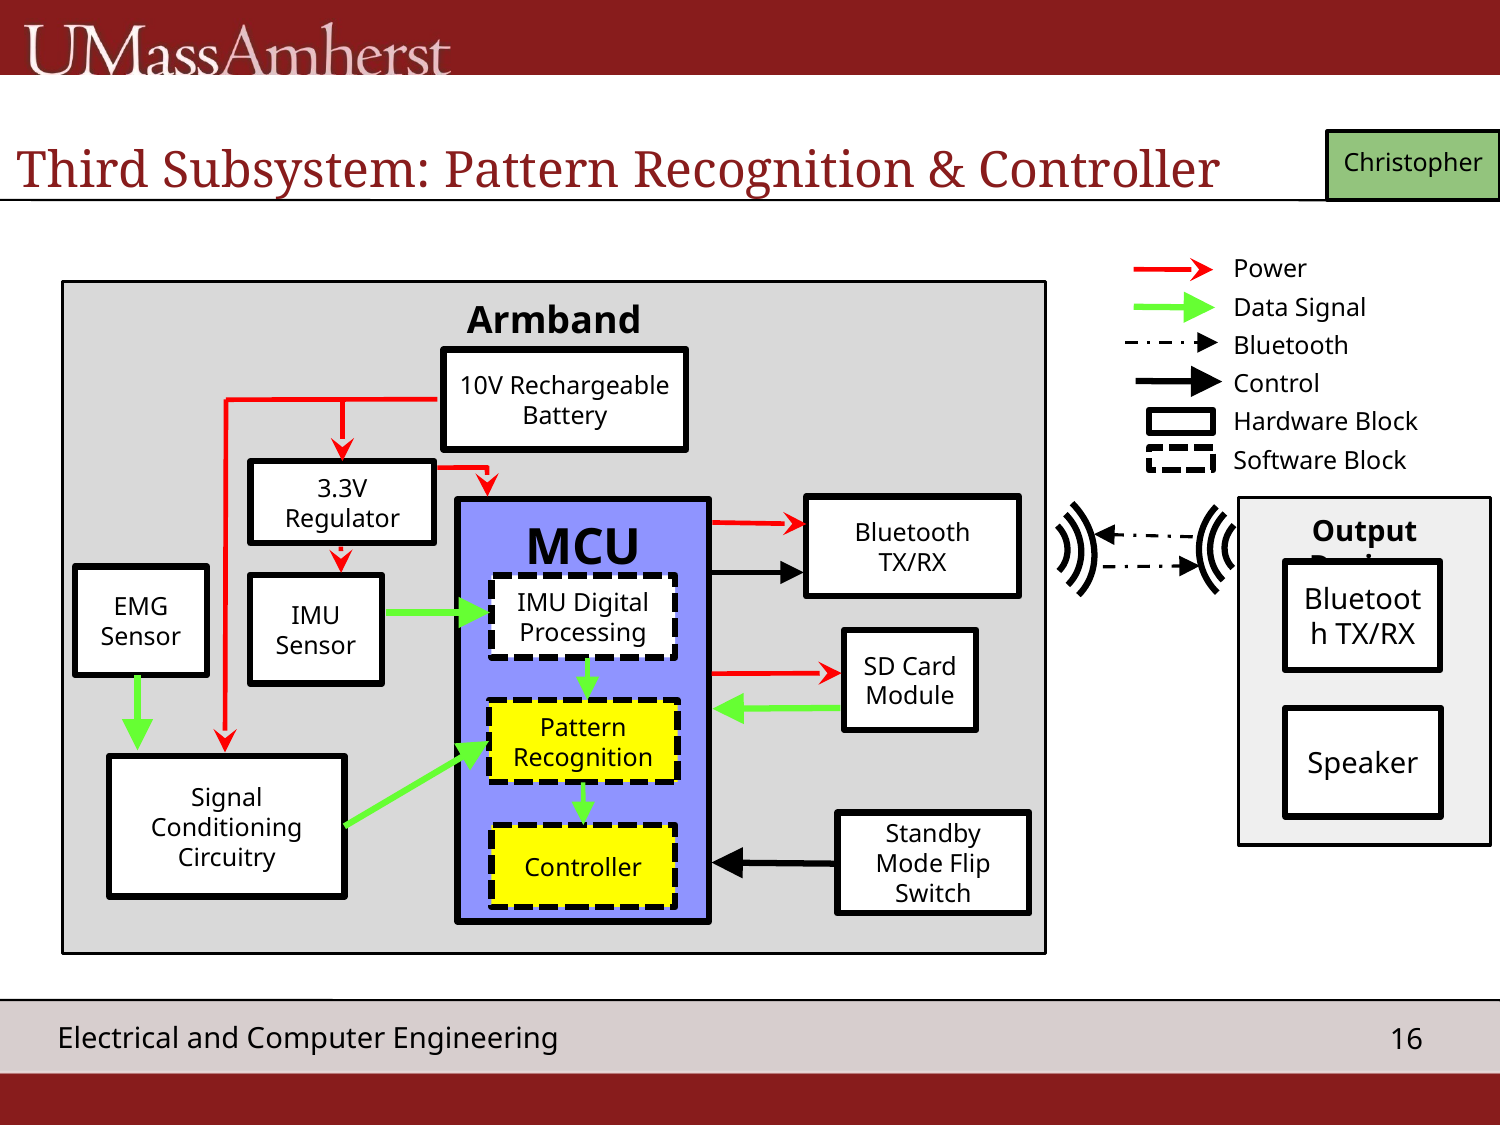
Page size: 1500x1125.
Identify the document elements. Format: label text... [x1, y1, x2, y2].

text_box MCU [457, 499, 710, 922]
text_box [1199, 487, 1321, 610]
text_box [1238, 497, 1491, 846]
picture [0, 1002, 1500, 1125]
text_box IMU Sensor [249, 575, 382, 684]
text_box EMG Sensor [74, 566, 207, 675]
text_box 10V Rechargeable Battery [443, 349, 687, 450]
text_box Power Data Signal Bluetooth Control Hardware Block Software Block [1218, 237, 1480, 479]
text_box Standby Mode Flip Switch [837, 812, 1030, 914]
text_box 3.3V Regulator [250, 461, 435, 544]
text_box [344, 740, 490, 827]
text_box [1148, 410, 1214, 433]
text_box SD Card Module [844, 629, 977, 730]
text_box Bluetooth TX/RX [806, 496, 959, 597]
text_box [1148, 447, 1214, 471]
text_box Pattern Recognition [489, 699, 678, 782]
text_box Christopher [1352, 130, 1500, 200]
title Third Subsystem: Pattern Recognition & Controller [1, 71, 1352, 213]
text_box Armband [62, 281, 1046, 954]
text_box Controller [491, 825, 676, 907]
text_box IMU Digital Processing [491, 575, 676, 658]
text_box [959, 485, 1099, 606]
text_box Signal Conditioning Circuitry [109, 755, 345, 897]
picture [0, 0, 1500, 75]
